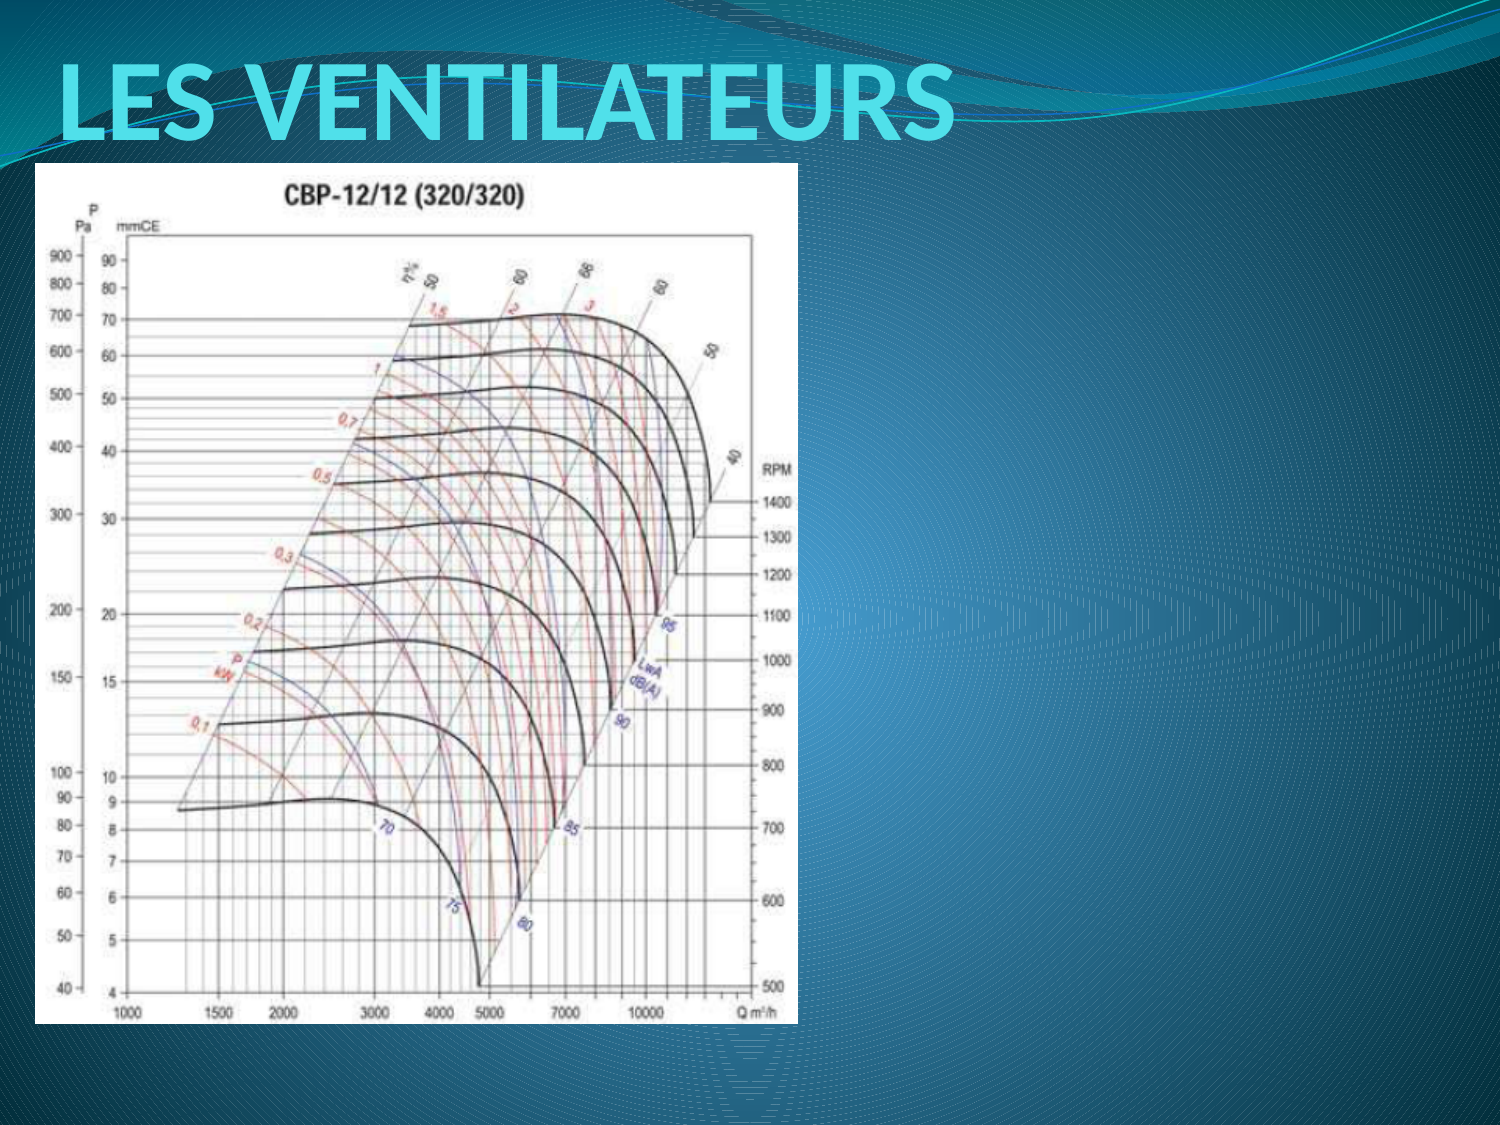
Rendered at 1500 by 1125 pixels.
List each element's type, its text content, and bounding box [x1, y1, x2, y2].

picture [34, 163, 798, 1024]
title LES VENTILATEURS [0, 0, 961, 164]
